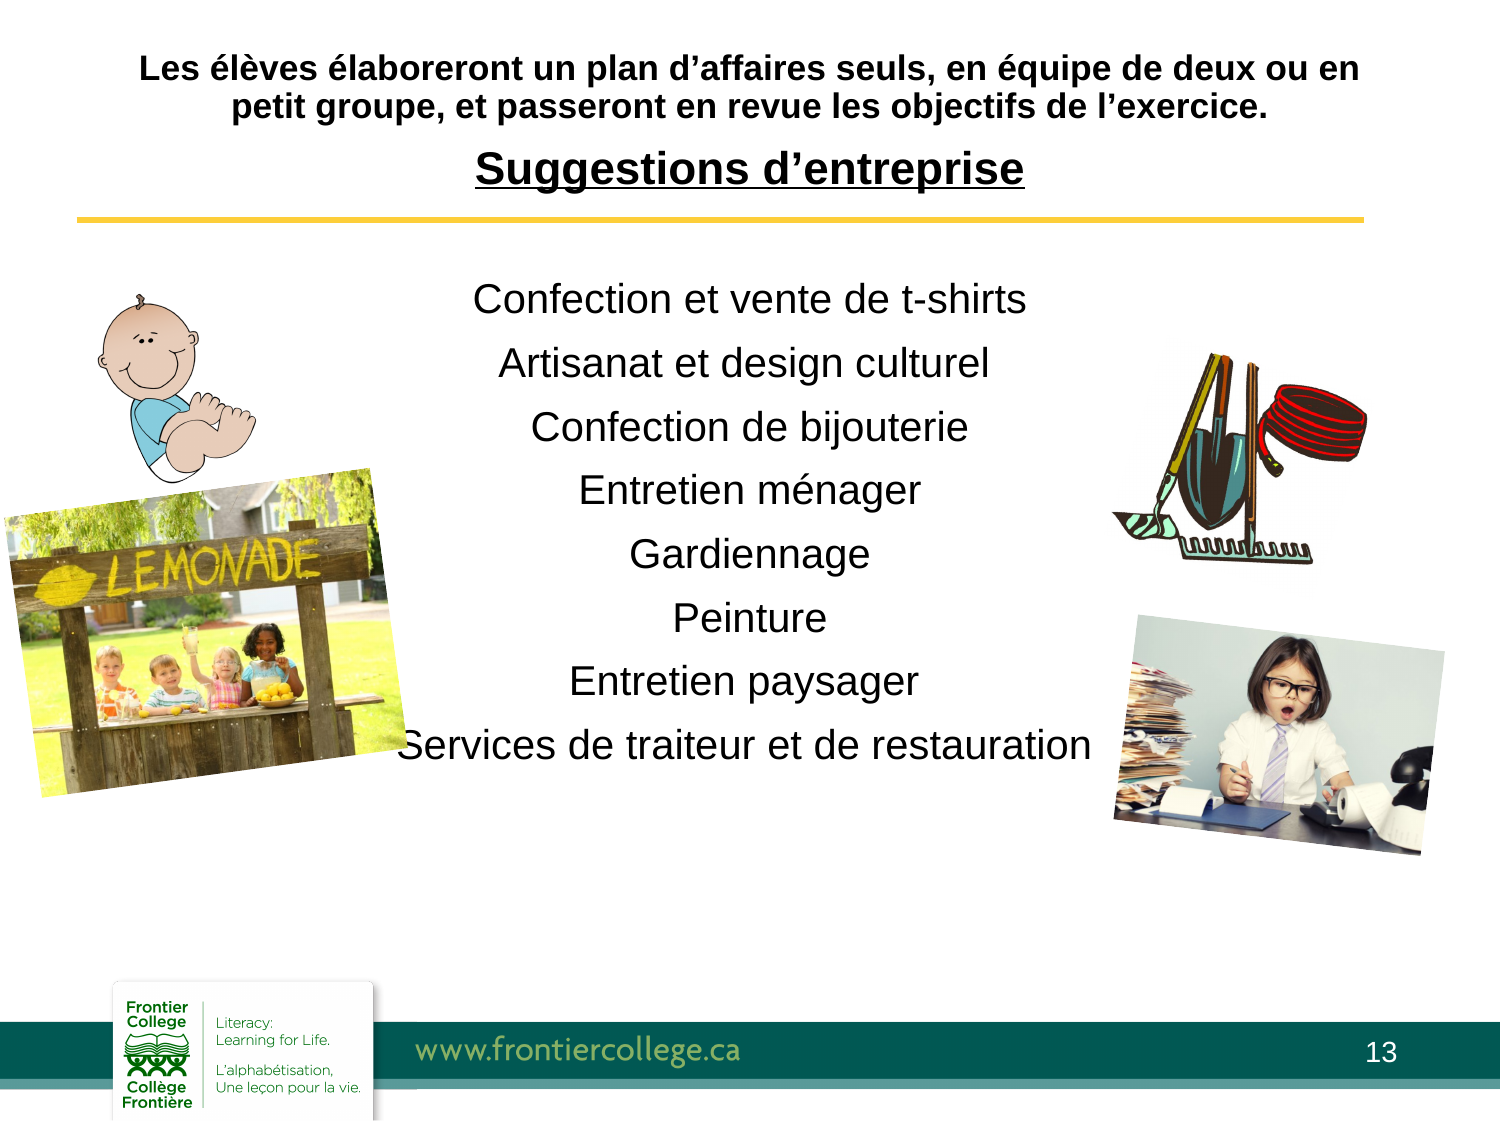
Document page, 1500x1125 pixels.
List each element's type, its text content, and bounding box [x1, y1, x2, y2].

picture [0, 973, 1500, 1121]
picture [1114, 615, 1444, 856]
picture [3, 273, 408, 798]
text_box Les élèves élaboreront un plan d’affaires seuls, en équipe de deux ou en petit groupe, et passeront en revue les objectifs de l’exercice. Suggestions d’entreprise Confection et vente de t-shirts Artisanat et design culturel Confection de bijouterie Entretien ménager Gardiennage Peinture Entretien paysager Services de traiteur et de restauration [100, 42, 1400, 941]
picture [1105, 336, 1375, 599]
